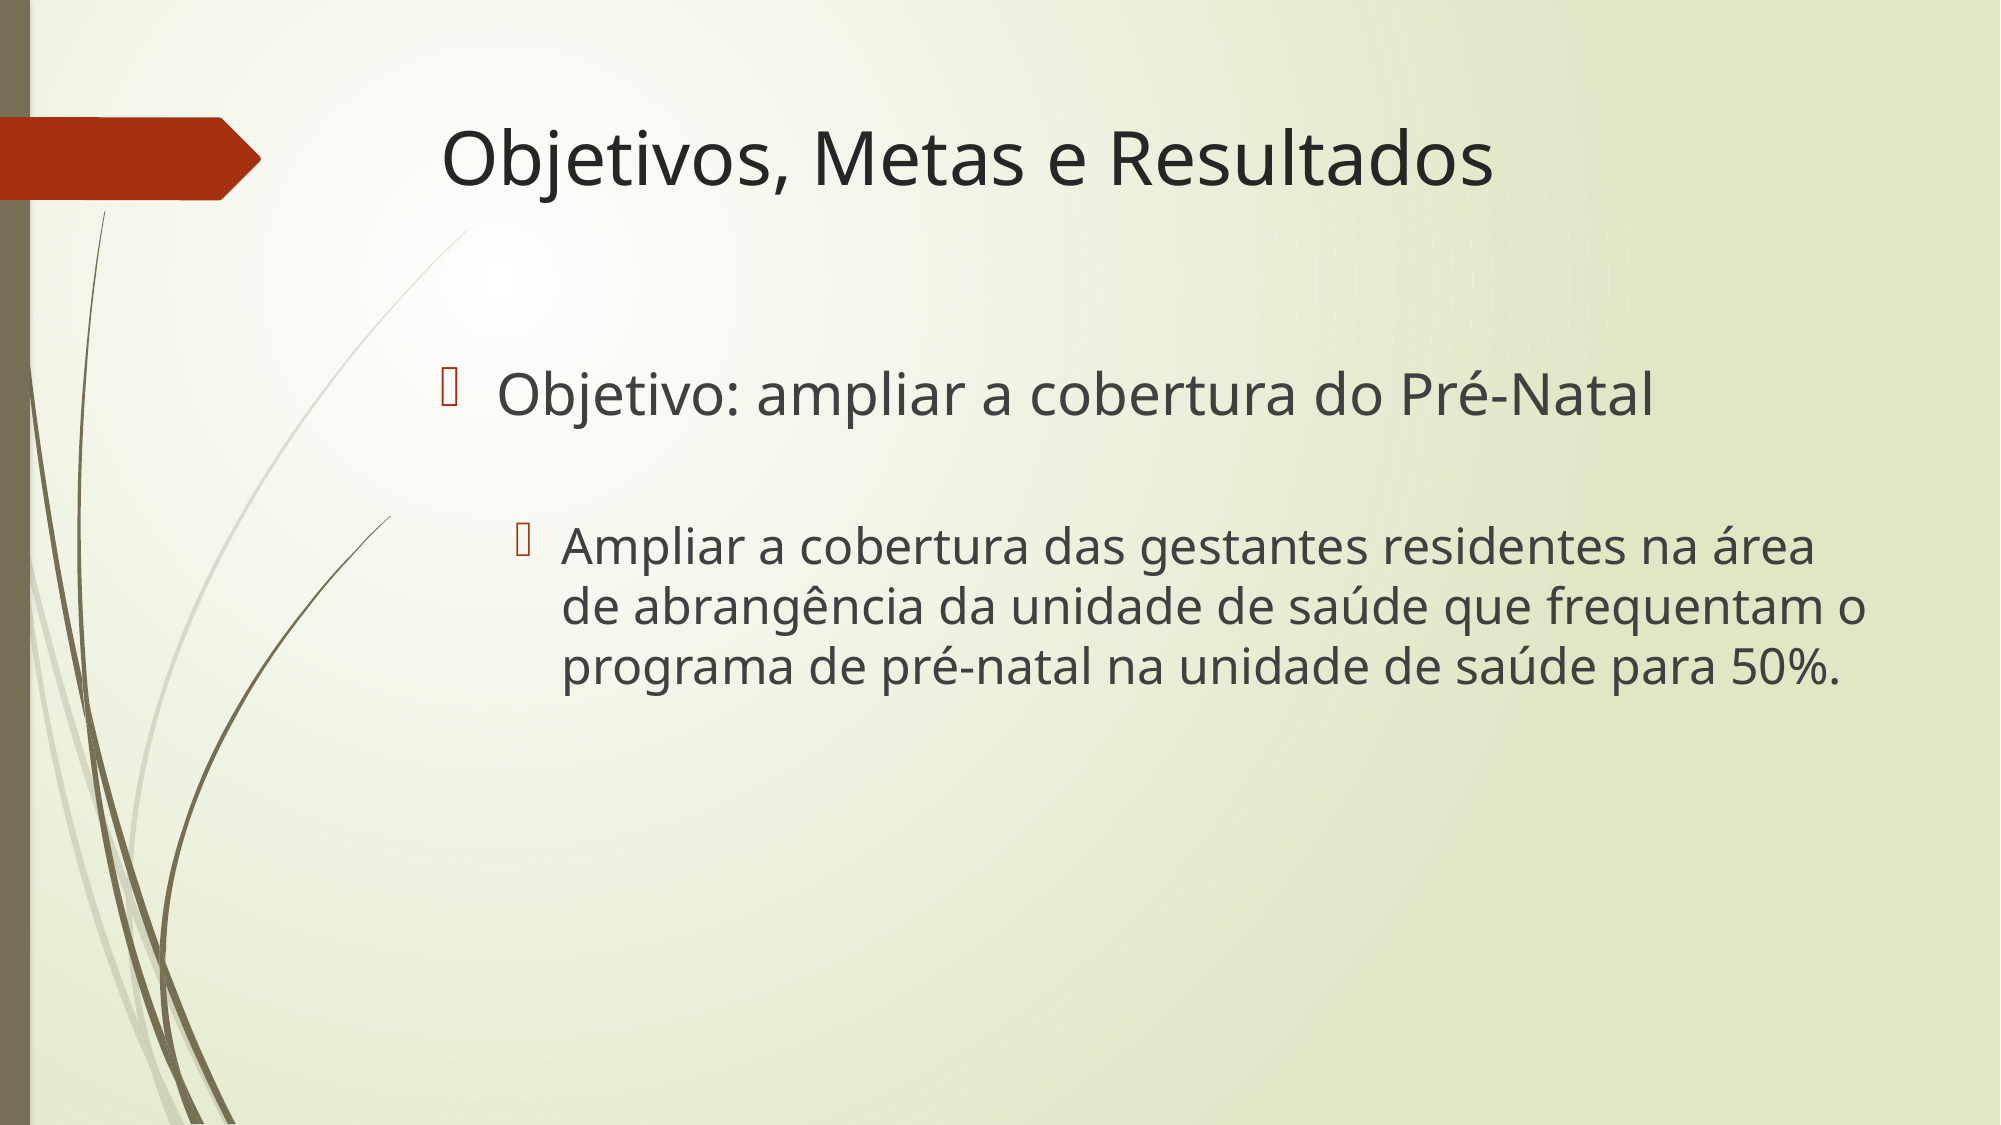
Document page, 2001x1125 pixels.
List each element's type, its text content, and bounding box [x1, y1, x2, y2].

list Objetivo: ampliar a cobertura do Pré-Natal Ampliar a cobertura das gestantes residentes na área de abrangência da unidade de saúde que frequentam o programa de pré-natal na unidade de saúde para 50%. [424, 350, 1888, 970]
title Objetivos, Metas e Resultados [425, 102, 1888, 313]
